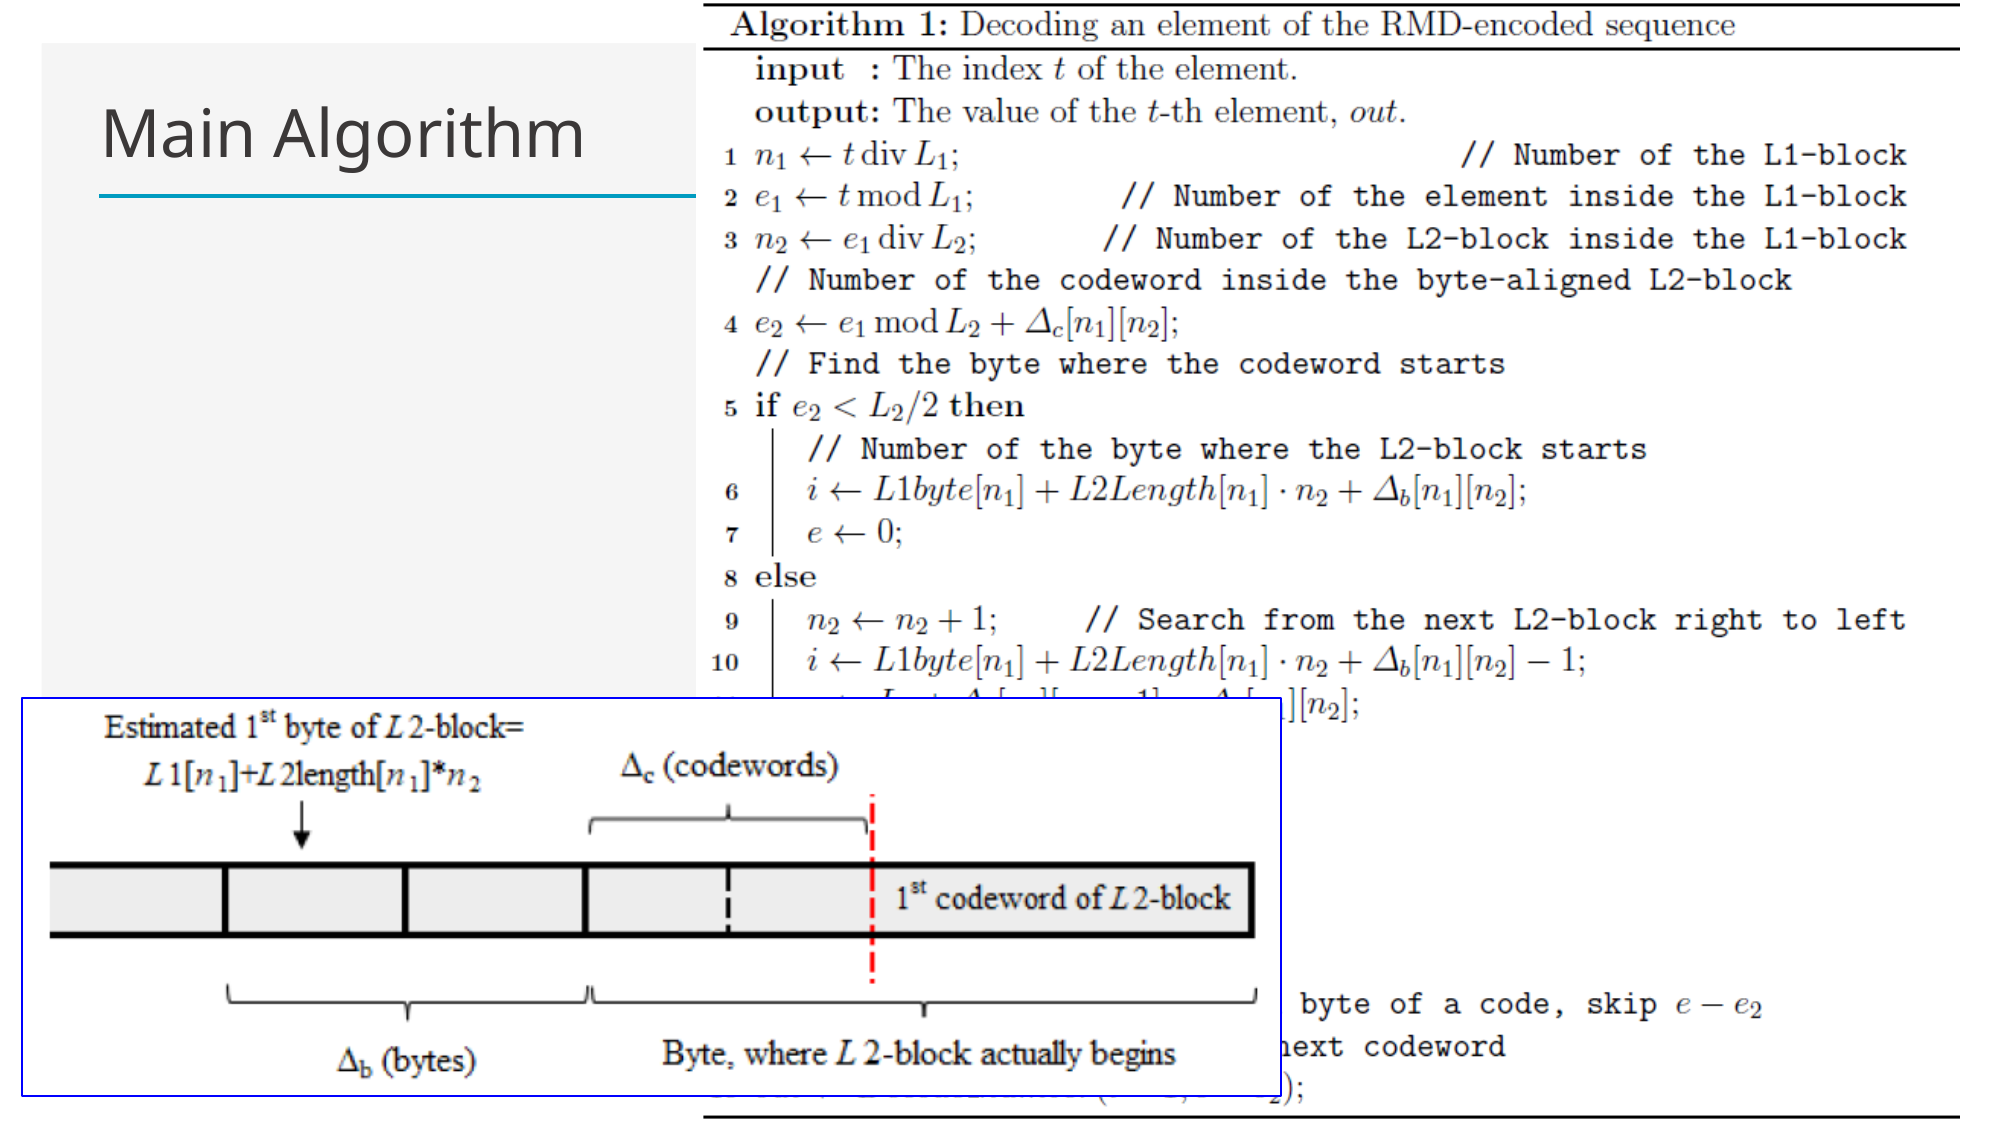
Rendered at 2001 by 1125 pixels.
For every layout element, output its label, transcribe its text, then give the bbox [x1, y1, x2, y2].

title Main Algorithm [85, 73, 696, 179]
picture [22, 0, 1960, 1125]
